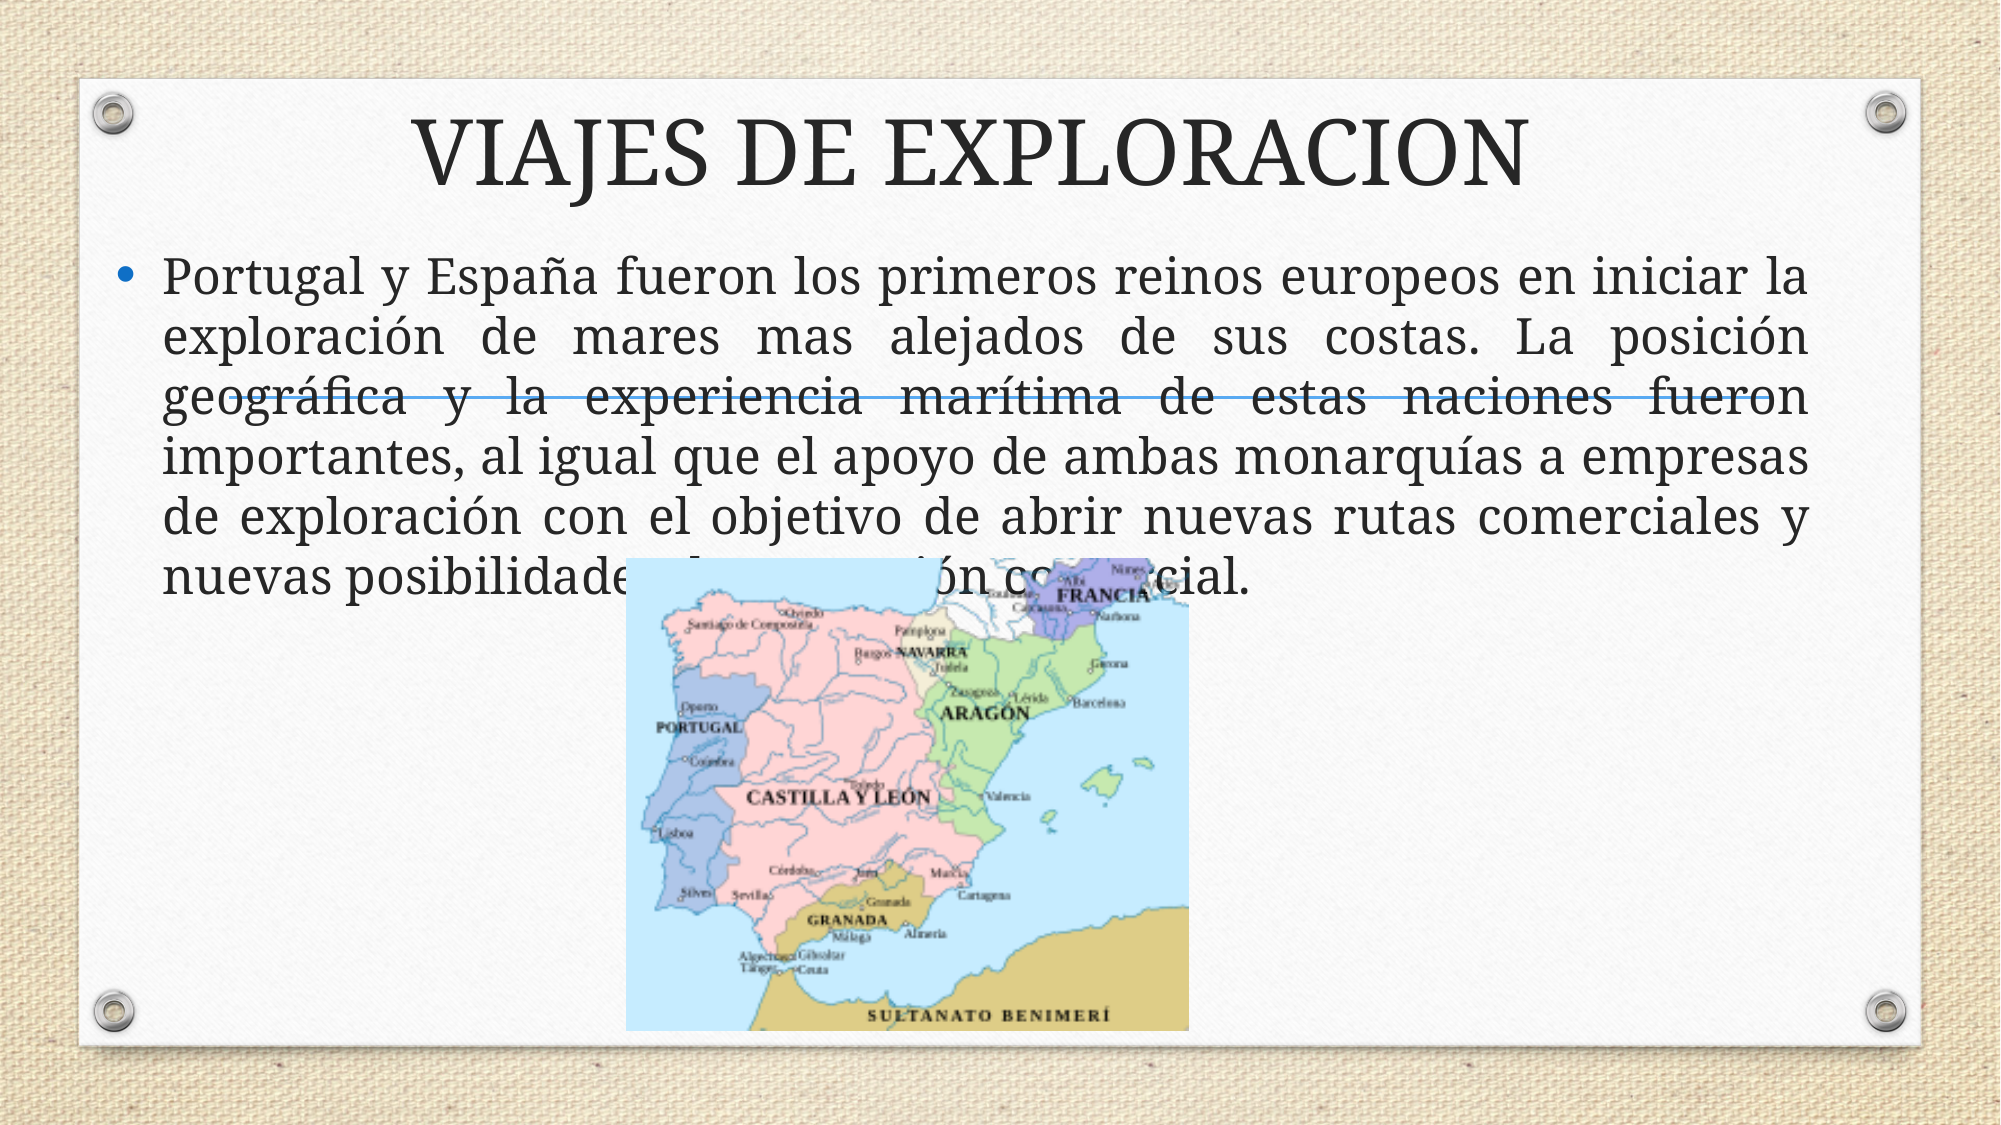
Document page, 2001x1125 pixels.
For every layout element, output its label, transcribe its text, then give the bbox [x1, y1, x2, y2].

title VIAJES DE EXPLORACION [121, 40, 1847, 258]
picture [0, 0, 2001, 1125]
list Portugal y España fueron los primeros reinos europeos en iniciar la exploración de mares mas alejados de sus costas. La posición geográfica y la experiencia marítima de estas naciones fueron importantes, al igual que el apoyo de ambas monarquías a empresas de exploración con el objetivo de abrir nuevas rutas comerciales y nuevas posibilidades de expansión comercial. [100, 236, 1826, 951]
